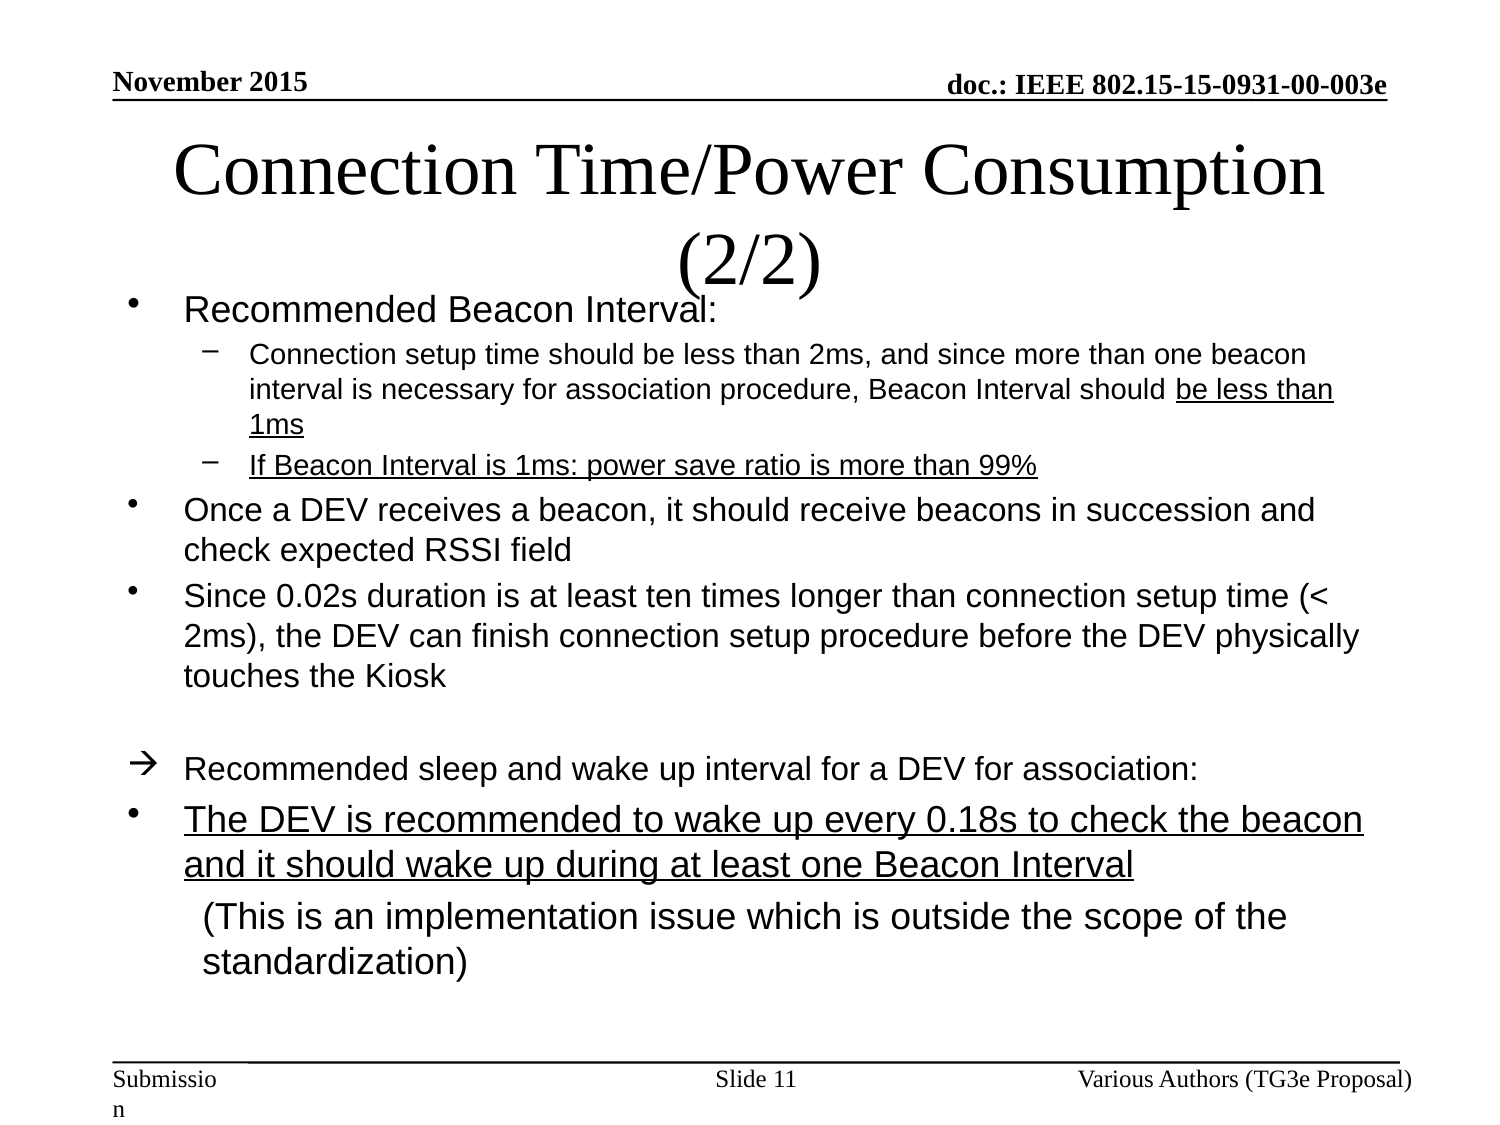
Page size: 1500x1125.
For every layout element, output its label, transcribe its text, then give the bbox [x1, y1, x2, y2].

text_box [274, 604, 1500, 680]
footer Various Authors (TG3e Proposal) [900, 1062, 1413, 1093]
text_box Recommended Beacon Interval: Connection setup time should be less than 2ms, and since more than one beacon interval is necessary for association procedure, Beacon Interval should be less than 1ms If Beacon Interval is 1ms: power save ratio is more than 99% Once a DEV receives a beacon, it should receive beacons in succession and check expected RSSI field Since 0.02s duration is at least ten times longer than connection setup time (< 2ms), the DEV can finish connection setup procedure before the DEV physically touches the Kiosk Recommended sleep and wake up interval for a DEV for association: The DEV is recommended to wake up every 0.18s to check the beacon and it should wake up during at least one Beacon Interval (This is an implementation issue which is outside the scope of the standardization) [112, 277, 1388, 953]
text_box Connection Time/Power Consumption (2/2) [112, 112, 1388, 277]
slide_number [112, 62, 375, 98]
slide_number Slide 11 [712, 1062, 800, 1093]
